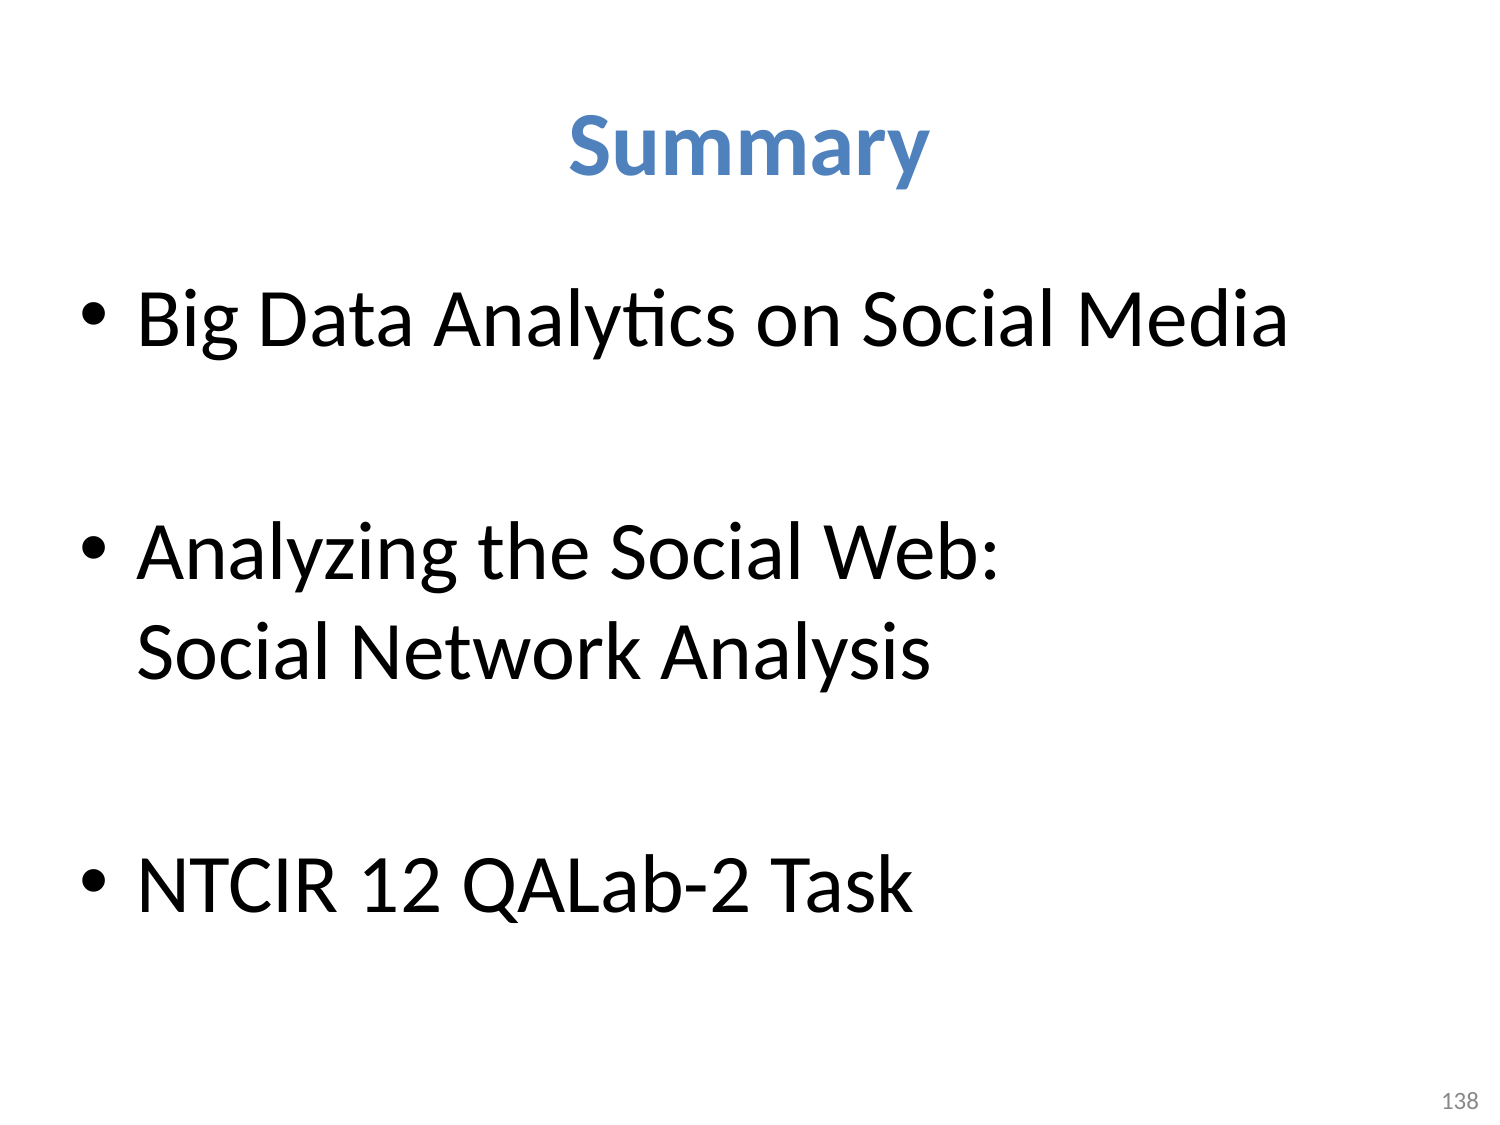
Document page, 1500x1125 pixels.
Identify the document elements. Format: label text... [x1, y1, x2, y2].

title Summary [75, 45, 1425, 233]
slide_number 138 [1144, 1069, 1495, 1125]
list Big Data Analytics on Social Media Analyzing the Social Web: Social Network Analysis NTCIR 12 QALab-2 Task [64, 255, 1415, 1010]
